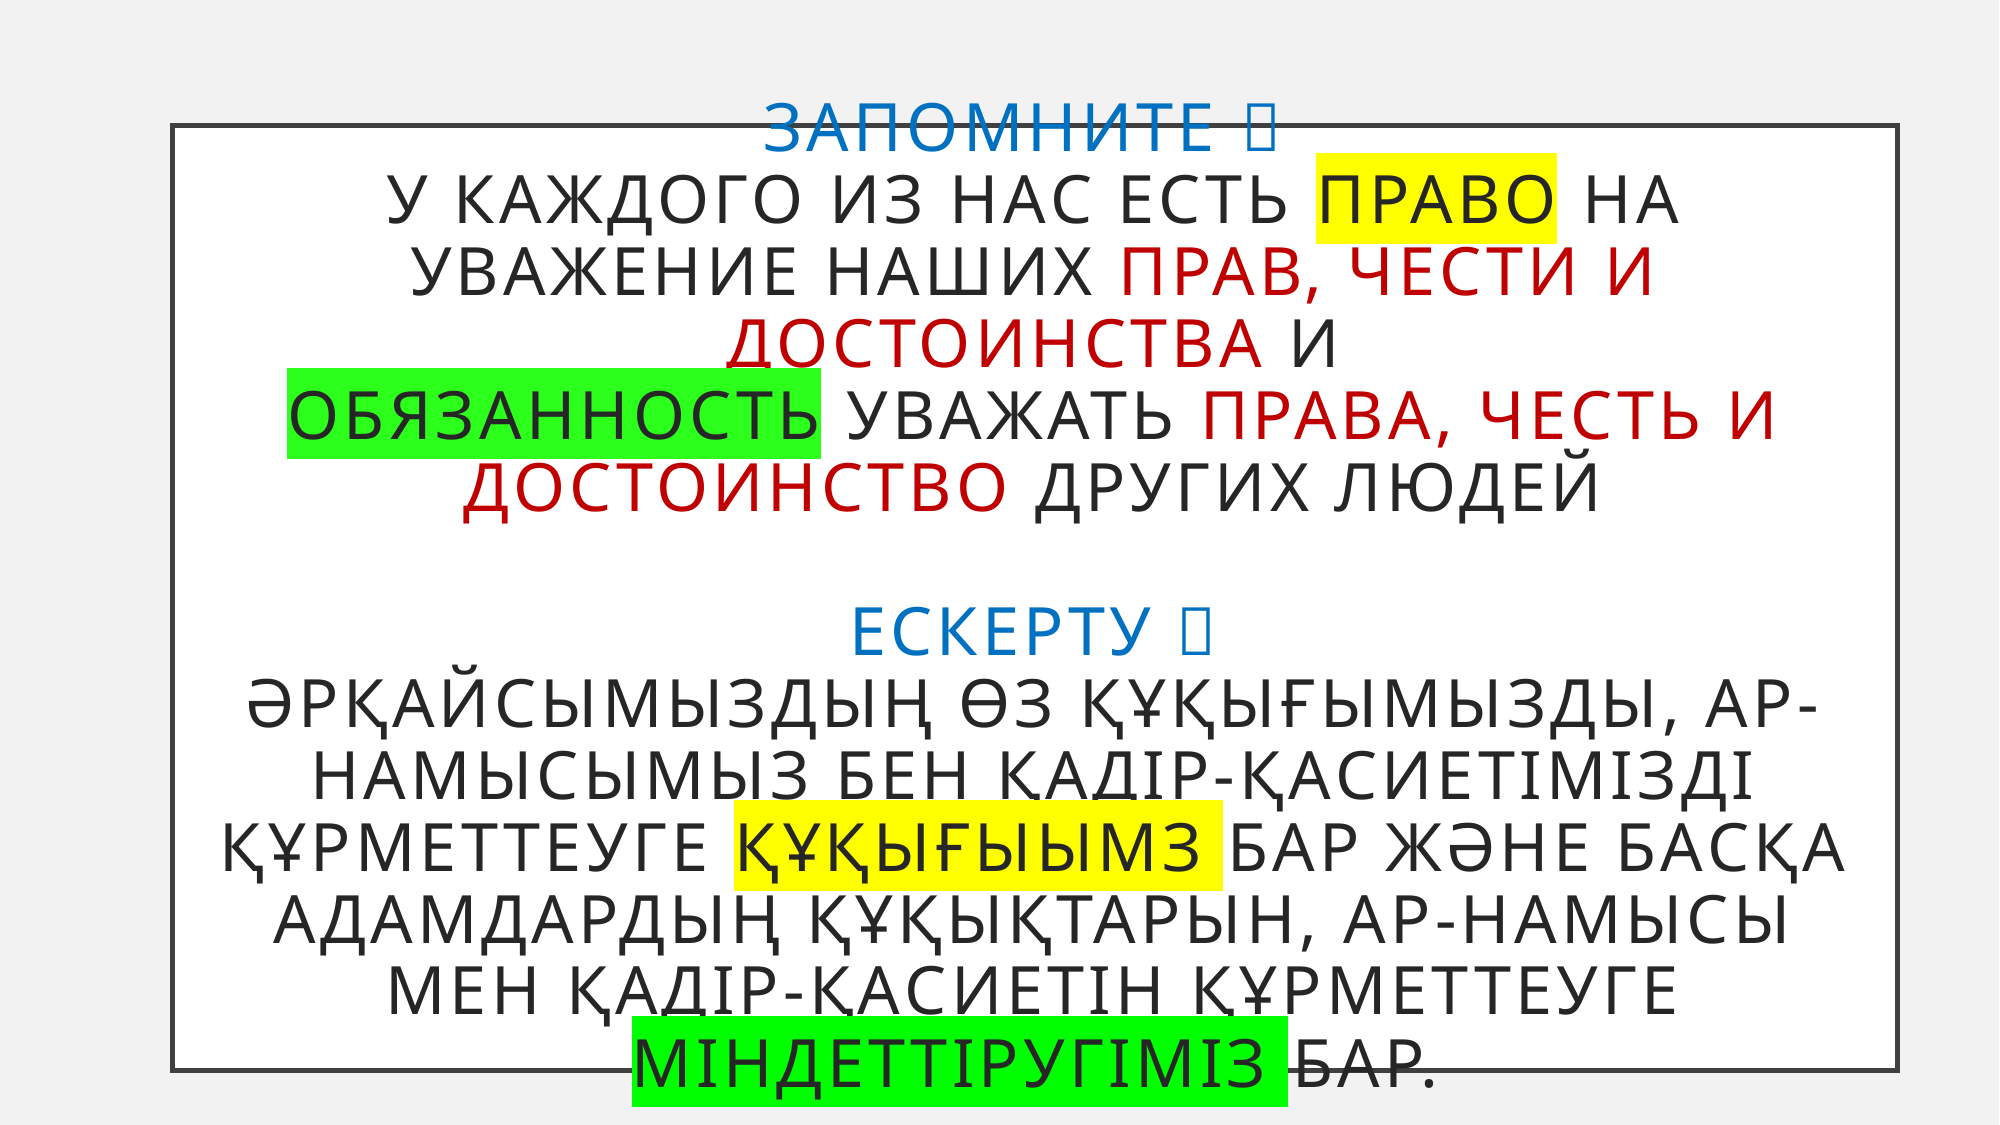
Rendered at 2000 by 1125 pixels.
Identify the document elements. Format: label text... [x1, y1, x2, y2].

title ЗАПОМНИТЕ  У каждого из нас есть ПРАВО на уважение наших прав, чести и достоинства и ОБЯЗАННОСТЬ уважать права, честь и достоинство других людей ЕСКЕРТУ  Әрқайсымыздың өз құқығымызды, ар-намысымыз бен қадір-қасиетімізді құрметтеуге ҚҰҚЫҒЫЫМЗ БАР және басқа адамдардың құқықтарын, ар-намысы мен қадір-қасиетін құрметтеуге МІНДЕТТІРУГІМІЗ БАР. [170, 123, 1900, 1073]
